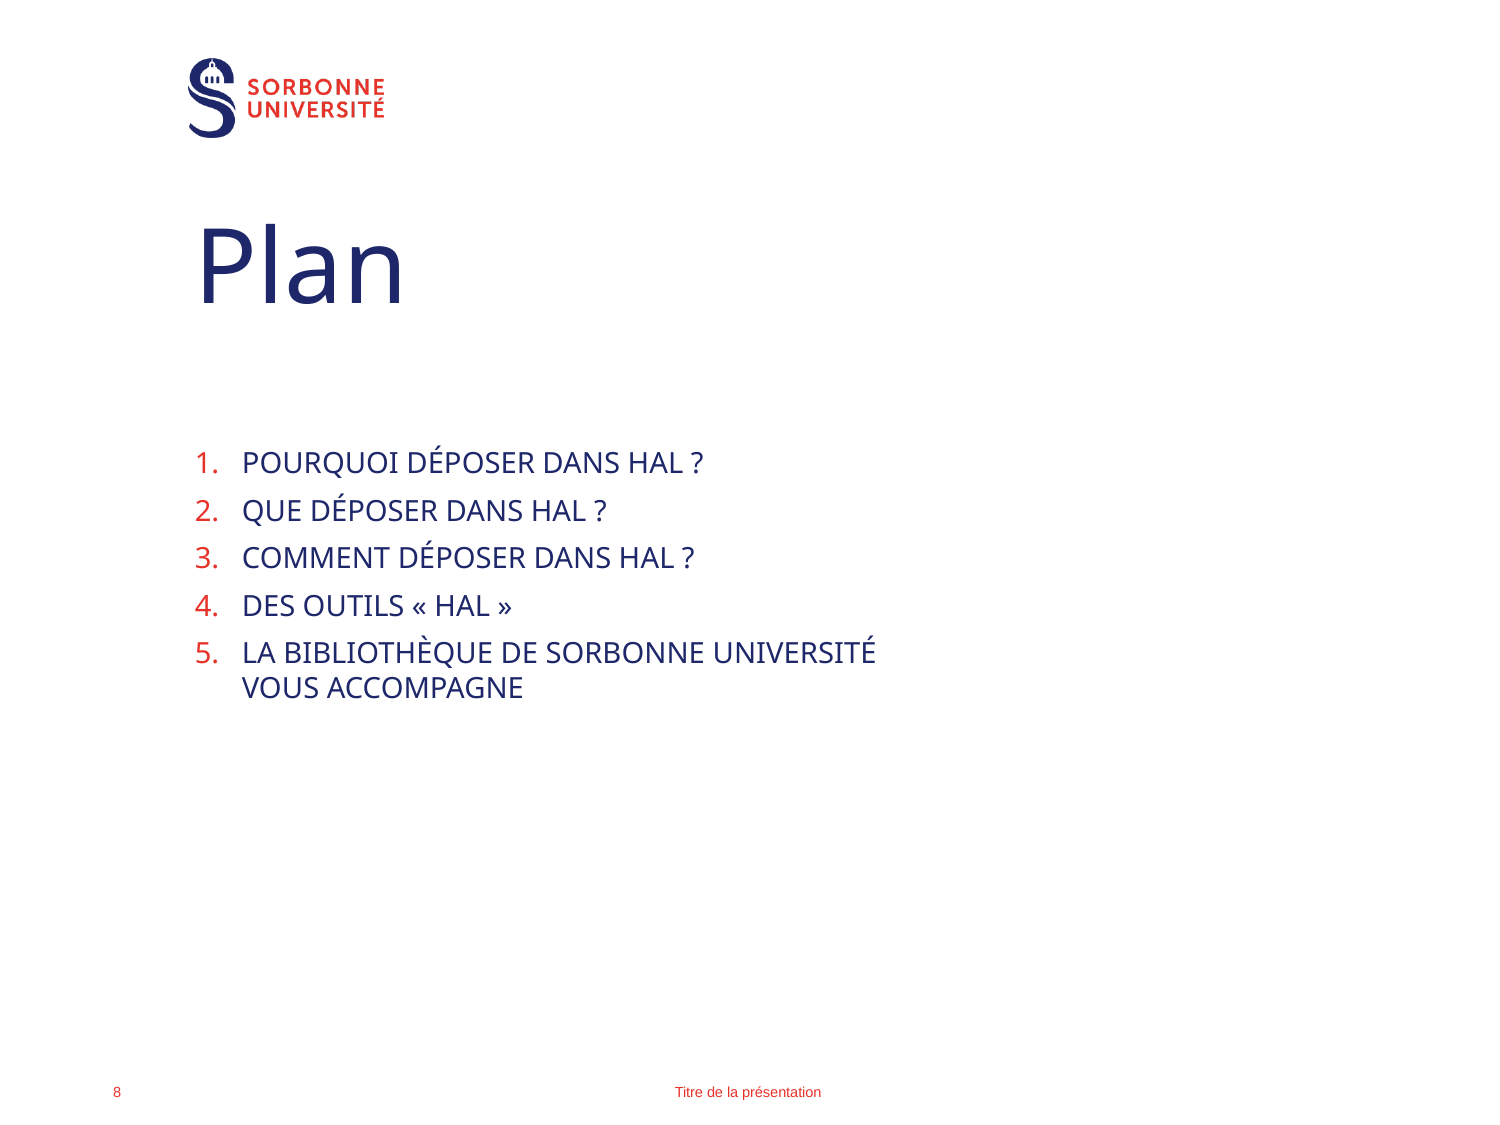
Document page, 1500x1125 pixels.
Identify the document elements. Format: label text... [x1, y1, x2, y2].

title Plan [188, 90, 1425, 327]
list Pourquoi déposer dans HAL ? Que déposer dans HAL ? Comment déposer dans HAL ? Des outils « HAL » la Bibliothèque de Sorbonne Université vous accompagne [188, 444, 939, 1035]
picture [188, 58, 384, 90]
footer Titre de la présentation [541, 1082, 955, 1101]
